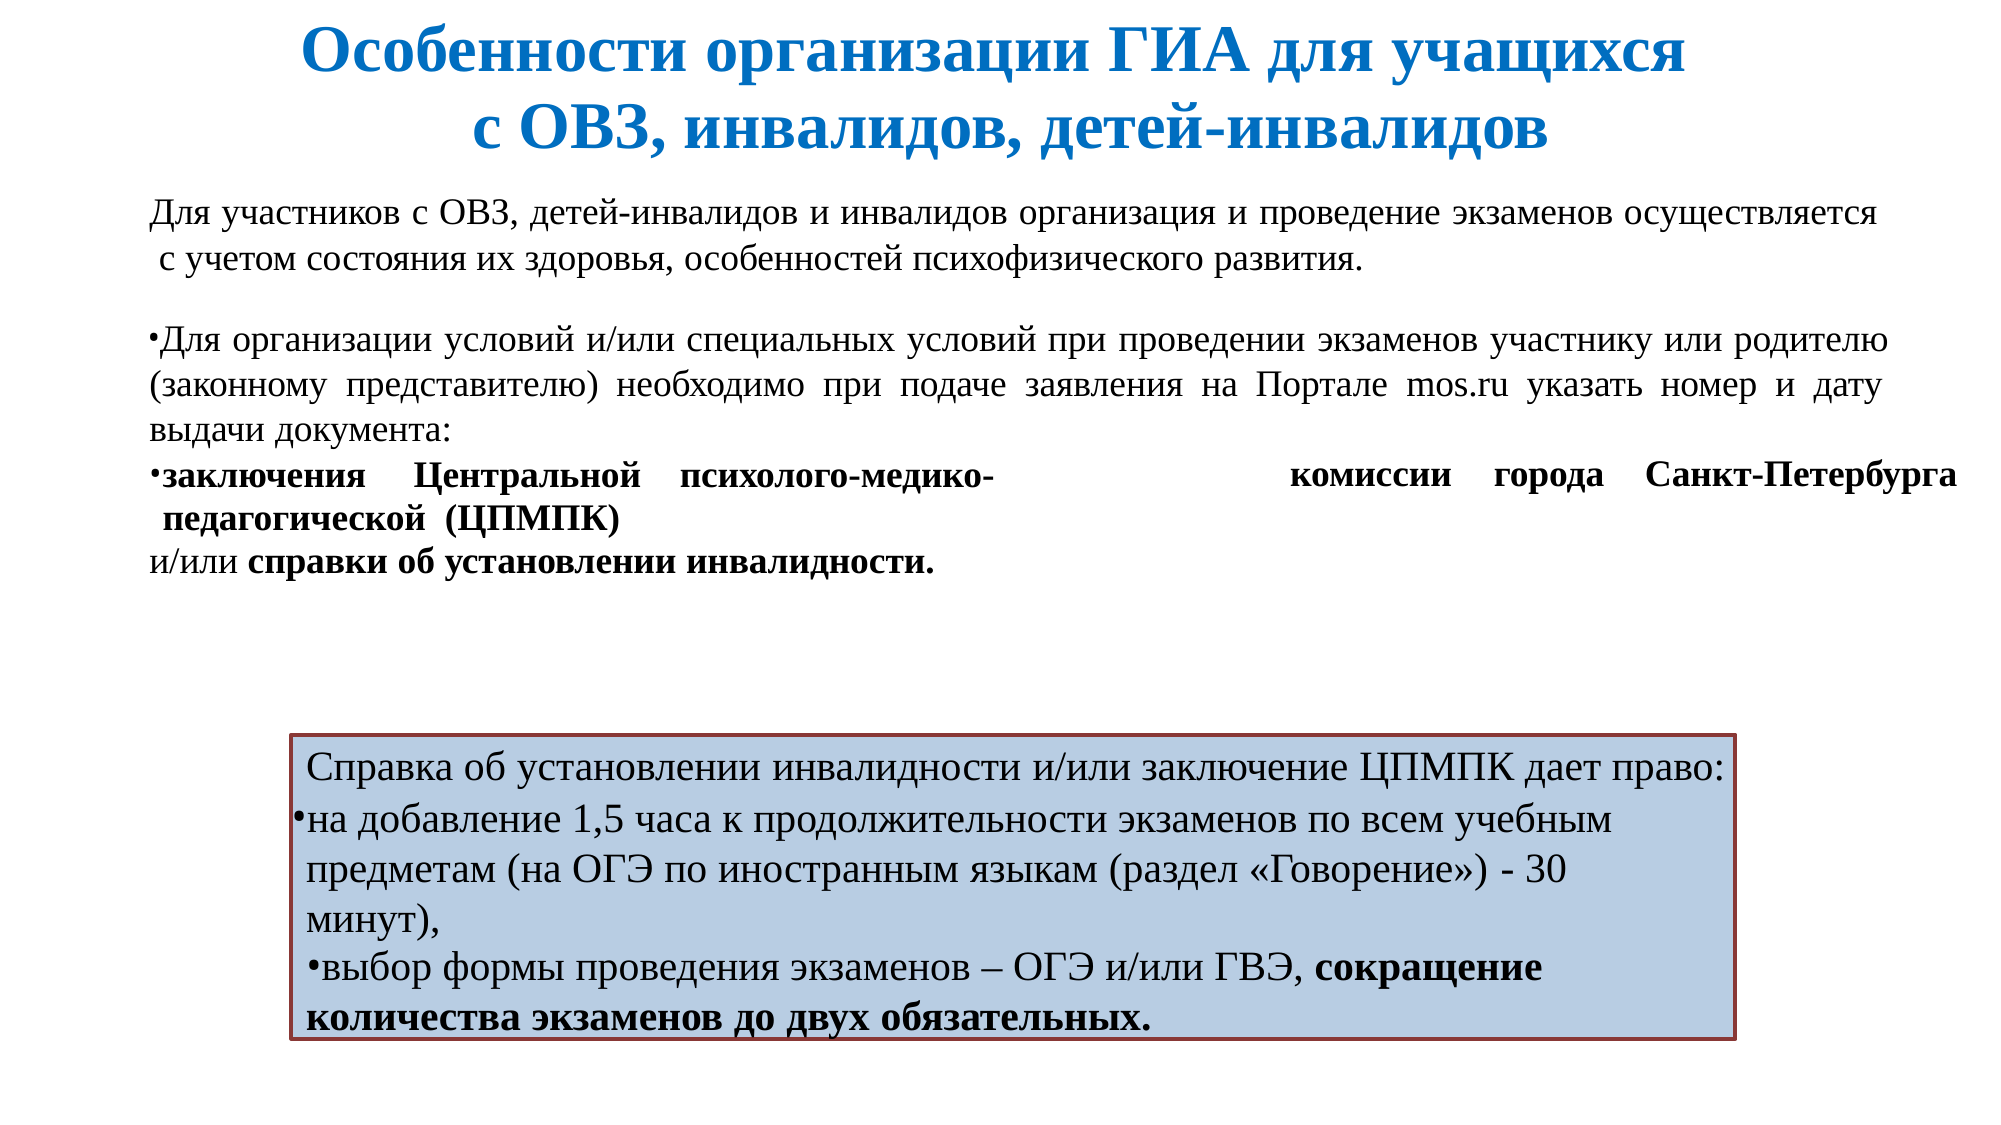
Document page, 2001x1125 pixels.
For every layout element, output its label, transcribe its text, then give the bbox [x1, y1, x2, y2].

text_box комиссии города Санкт-Петербурга [1288, 446, 1961, 494]
text_box заключения Центральной психолого-медико-педагогической (ЦПМПК) и/или справки об установлении инвалидности. [147, 446, 1255, 581]
text_box Справка об установлении инвалидности и/или заключение ЦПМПК дает право: на добавление 1,5 часа к продолжительности экзаменов по всем учебным предметам (на ОГЭ по иностранным языкам (раздел «Говорение») - 30 минут), выбор формы проведения экзаменов – ОГЭ и/или ГВЭ, сокращение количества экзаменов до двух обязательных. [291, 826, 1736, 1039]
title Особенности организации ГИА для учащихся с ОВЗ, инвалидов, детей-инвалидов [298, 0, 1689, 185]
list Для участников с ОВЗ, детей-инвалидов и инвалидов организация и проведение экзаменов осуществляется с учетом состояния их здоровья, особенностей психофизического развития. Для организации условий и/или специальных условий при проведении экзаменов участнику или родителю (законному представителю) необходимо при подаче заявления на Портале mos.ru указать номер и дату выдачи документа: [147, 185, 1902, 826]
